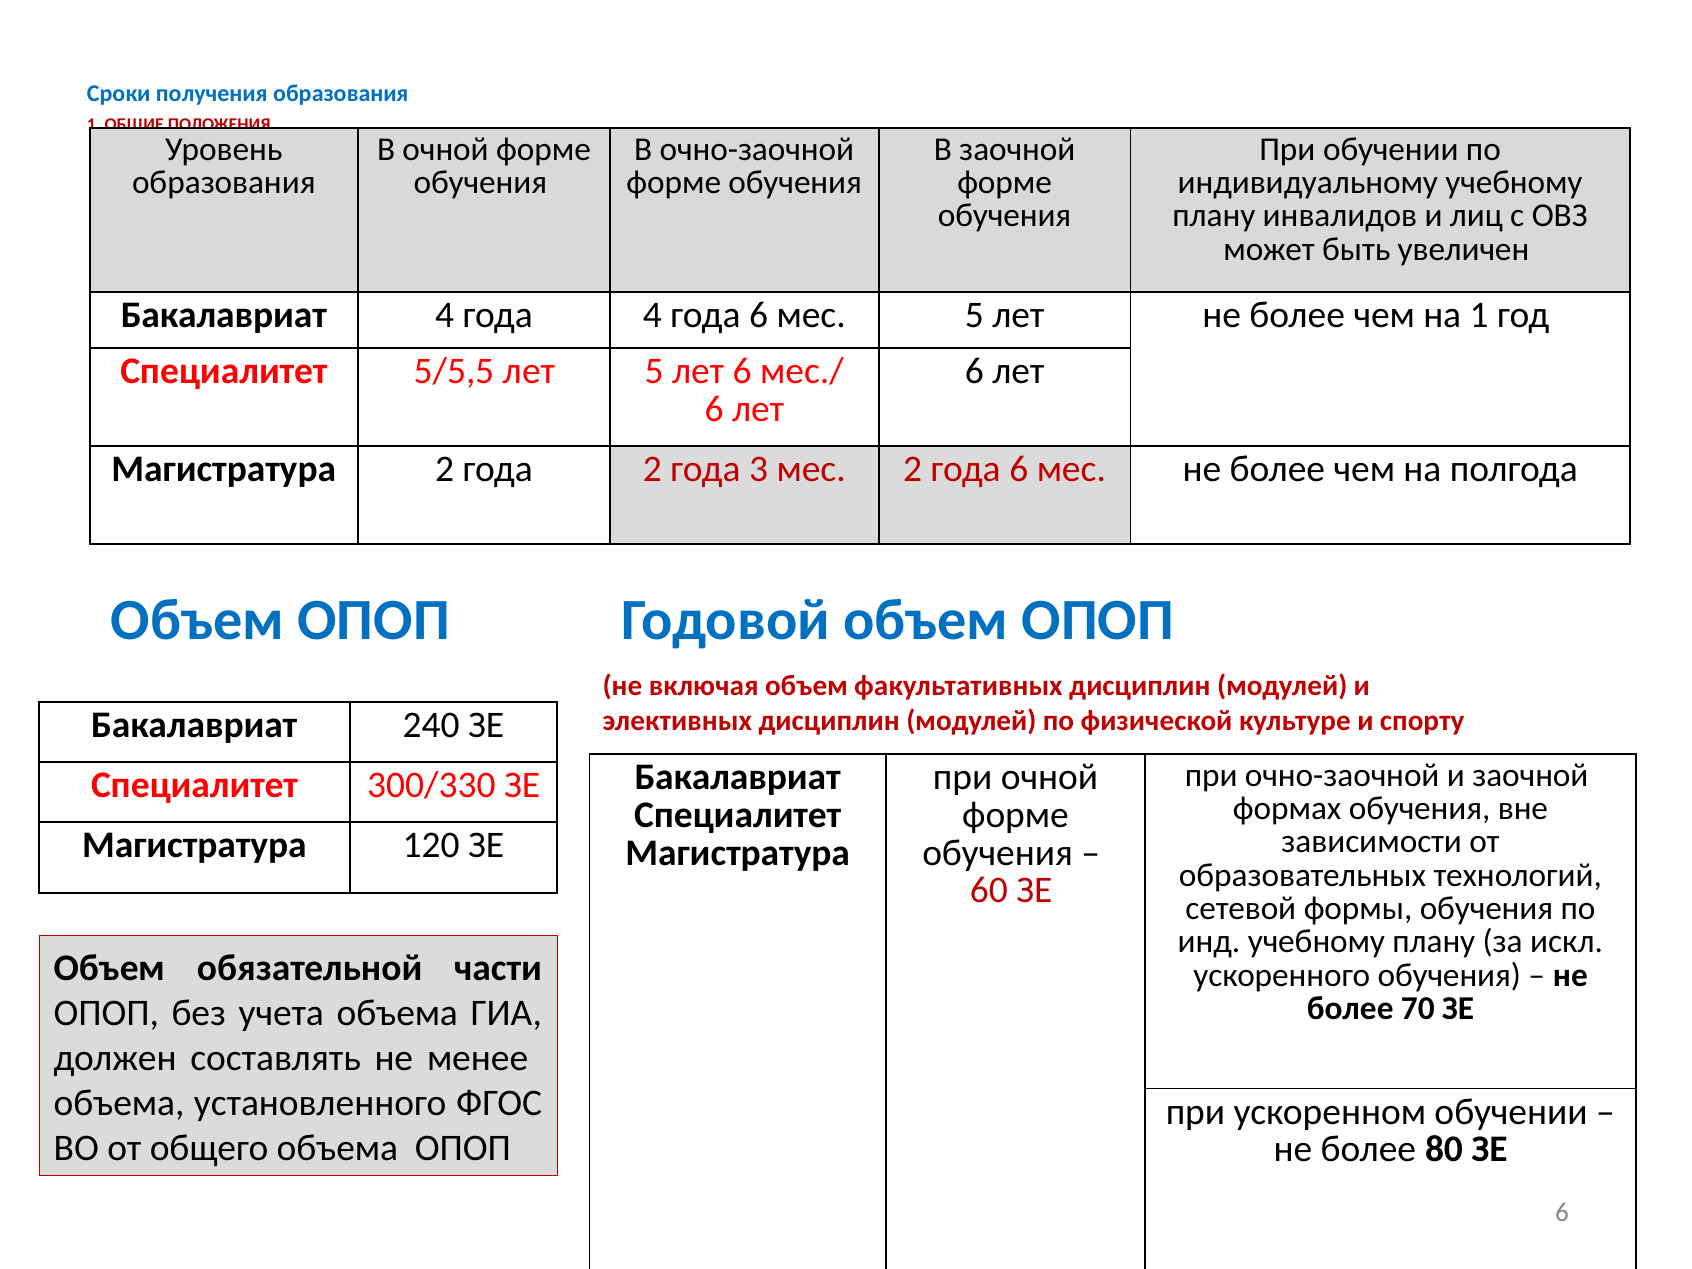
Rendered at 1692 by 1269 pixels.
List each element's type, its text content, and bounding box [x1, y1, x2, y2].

slide_number 6 [1195, 1187, 1578, 1235]
table_header при очно-заочной и заочной формах обучения, вне зависимости от образовательных технологий, сетевой формы, обучения по инд. учебному плану (за искл. ускоренного обучения) – не более 70 ЗЕ [1146, 755, 1635, 1088]
table_cell Специалитет [91, 349, 357, 445]
table_header Бакалавриат [40, 703, 349, 761]
table_cell не более чем на полгода [1131, 447, 1629, 543]
table_header В заочной форме обучения [880, 129, 1130, 291]
table_cell 120 ЗЕ [351, 823, 556, 892]
table_cell 5 лет [880, 293, 1130, 347]
table_cell 300/330 ЗЕ [351, 763, 556, 821]
table_cell не более чем на 1 год [1131, 293, 1629, 445]
table_cell 4 года 6 мес. [611, 293, 878, 347]
table_cell Специалитет [40, 763, 349, 821]
table_header при очной форме обучения – 60 ЗЕ [887, 755, 1144, 1269]
title Сроки получения образования 1. ОБЩИЕ ПОЛОЖЕНИЯ [78, 46, 1541, 167]
table_header Бакалавриат Специалитет Магистратура [590, 755, 885, 1269]
table_cell 5 лет 6 мес./ 6 лет [611, 349, 878, 445]
text_box (не включая объем факультативных дисциплин (модулей) и элективных дисциплин (модулей) по физической культуре и спорту [587, 658, 1538, 744]
table_header При обучении по индивидуальному учебному плану инвалидов и лиц с ОВЗ может быть увеличен [1131, 129, 1629, 291]
table_header Уровень образования [91, 129, 357, 291]
table_cell 5/5,5 лет [359, 349, 609, 445]
text_box Объем ОПОП Годовой объем ОПОП [95, 573, 1331, 659]
table_cell 2 года [359, 447, 609, 543]
table_cell Бакалавриат [91, 293, 357, 347]
table_cell Магистратура [40, 823, 349, 892]
table_header 240 ЗЕ [351, 703, 556, 761]
table_cell 6 лет [880, 349, 1130, 445]
table_cell 4 года [359, 293, 609, 347]
table_header В очно-заочной форме обучения [611, 129, 878, 291]
table_header В очной форме обучения [359, 129, 609, 291]
table_cell 2 года 6 мес. [880, 447, 1130, 543]
text_box Объем обязательной части ОПОП, без учета объема ГИА, должен составлять не менее объема, установленного ФГОС ВО от общего объема ОПОП [38, 935, 558, 1176]
table_cell при ускоренном обучении – не более 80 ЗЕ [1146, 1089, 1635, 1269]
table_cell 2 года 3 мес. [611, 447, 878, 543]
table_cell Магистратура [91, 447, 357, 543]
